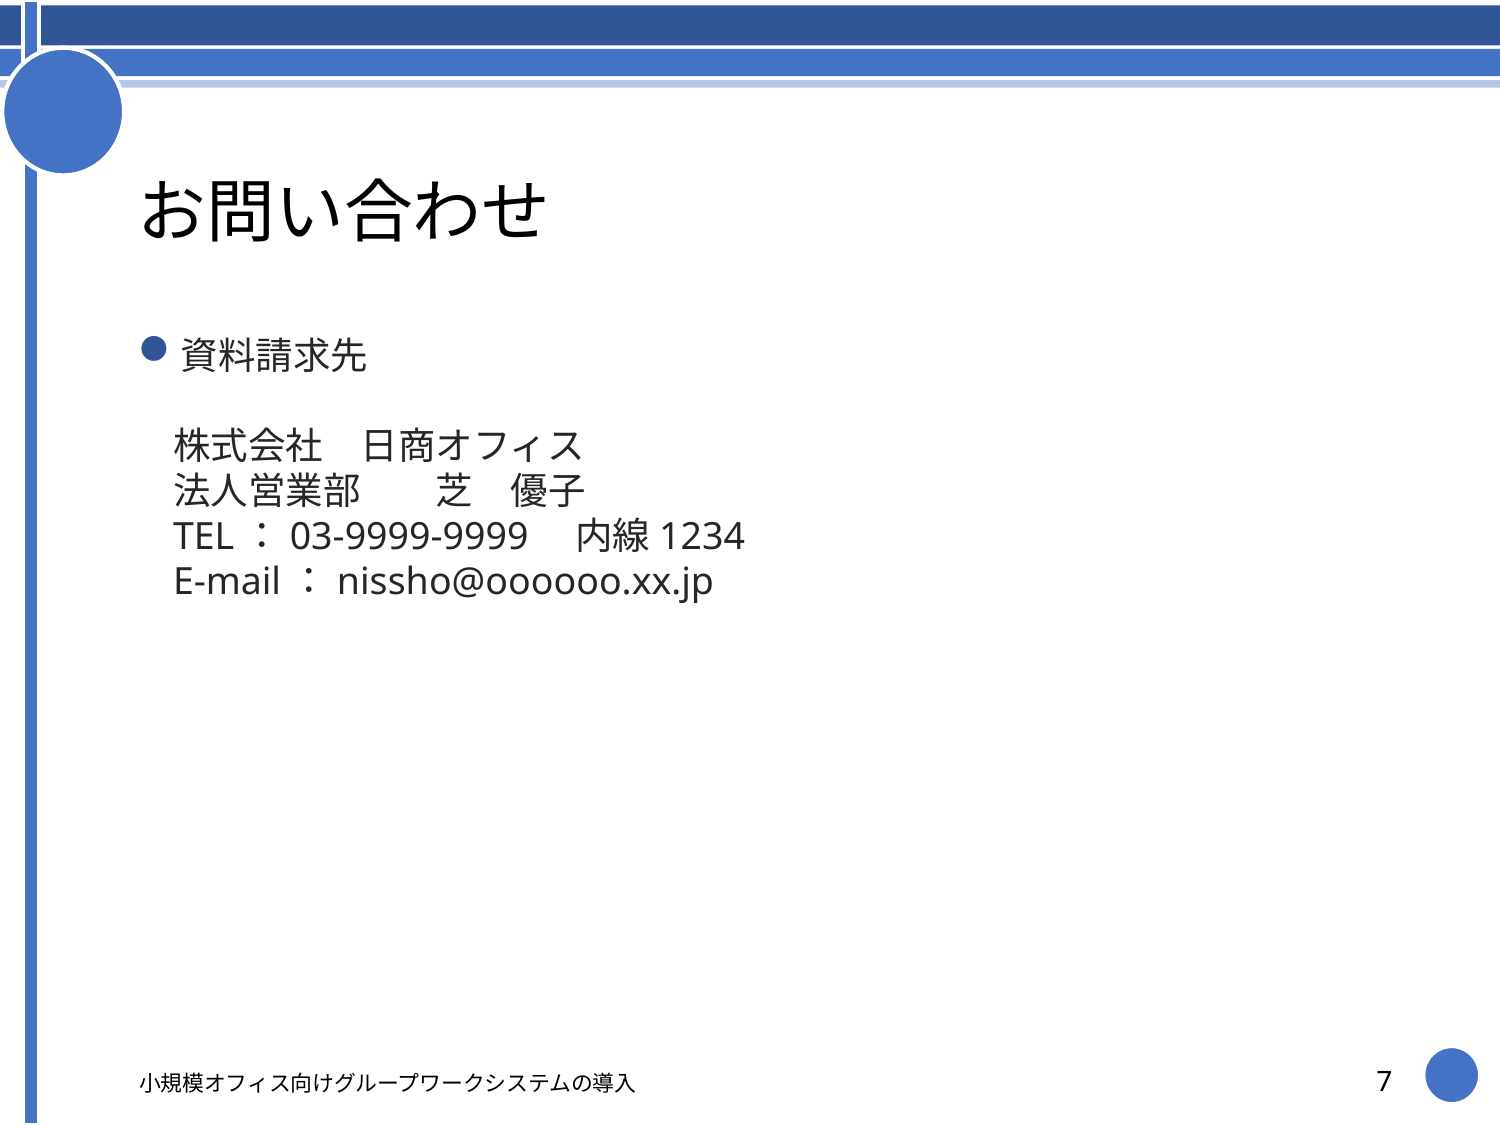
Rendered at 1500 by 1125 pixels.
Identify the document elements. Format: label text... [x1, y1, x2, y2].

footer 小規模オフィス向けグループワークシステムの導入 [124, 1059, 992, 1106]
title お問い合わせ [122, 124, 1409, 295]
list 資料請求先 株式会社 日商オフィス 法人営業部 芝 優子 TEL：03-9999-9999 内線1234 E-mail：nissho@oooooo.xx.jp [122, 324, 1409, 1040]
slide_number 7 [1318, 1059, 1408, 1106]
